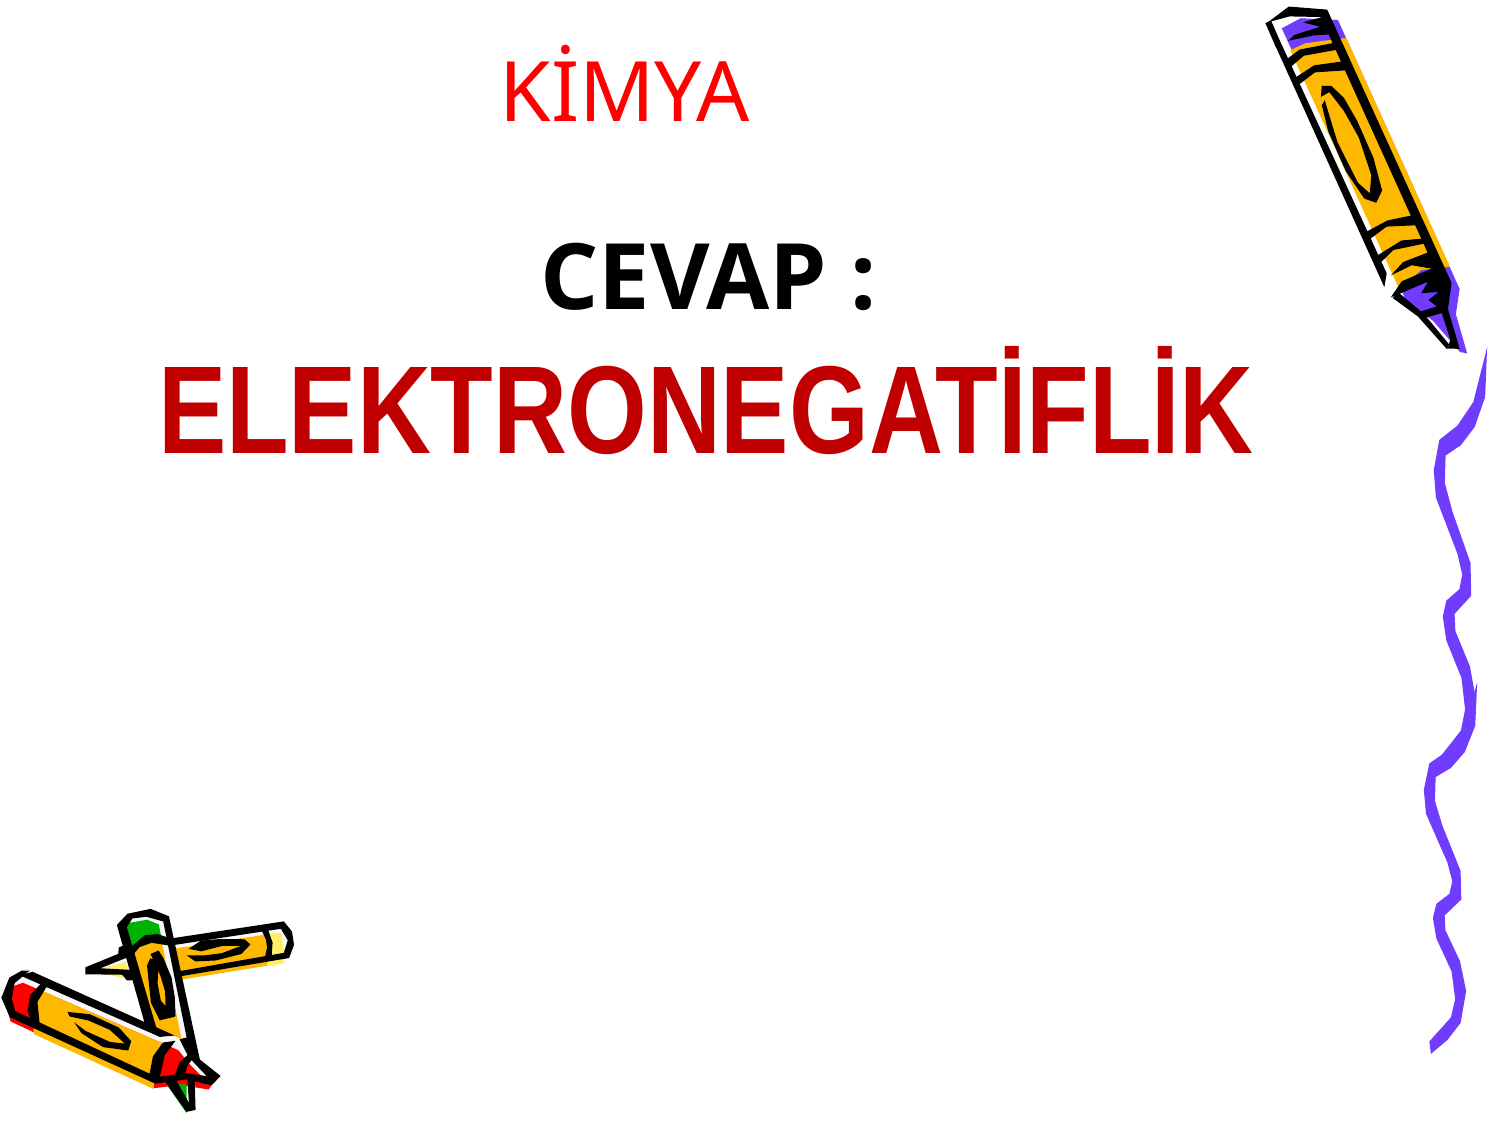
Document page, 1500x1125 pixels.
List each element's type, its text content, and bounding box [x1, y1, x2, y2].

text_box KİMYA [484, 30, 765, 146]
title CEVAP : ELEKTRONEGATİFLİK [53, 231, 1388, 636]
